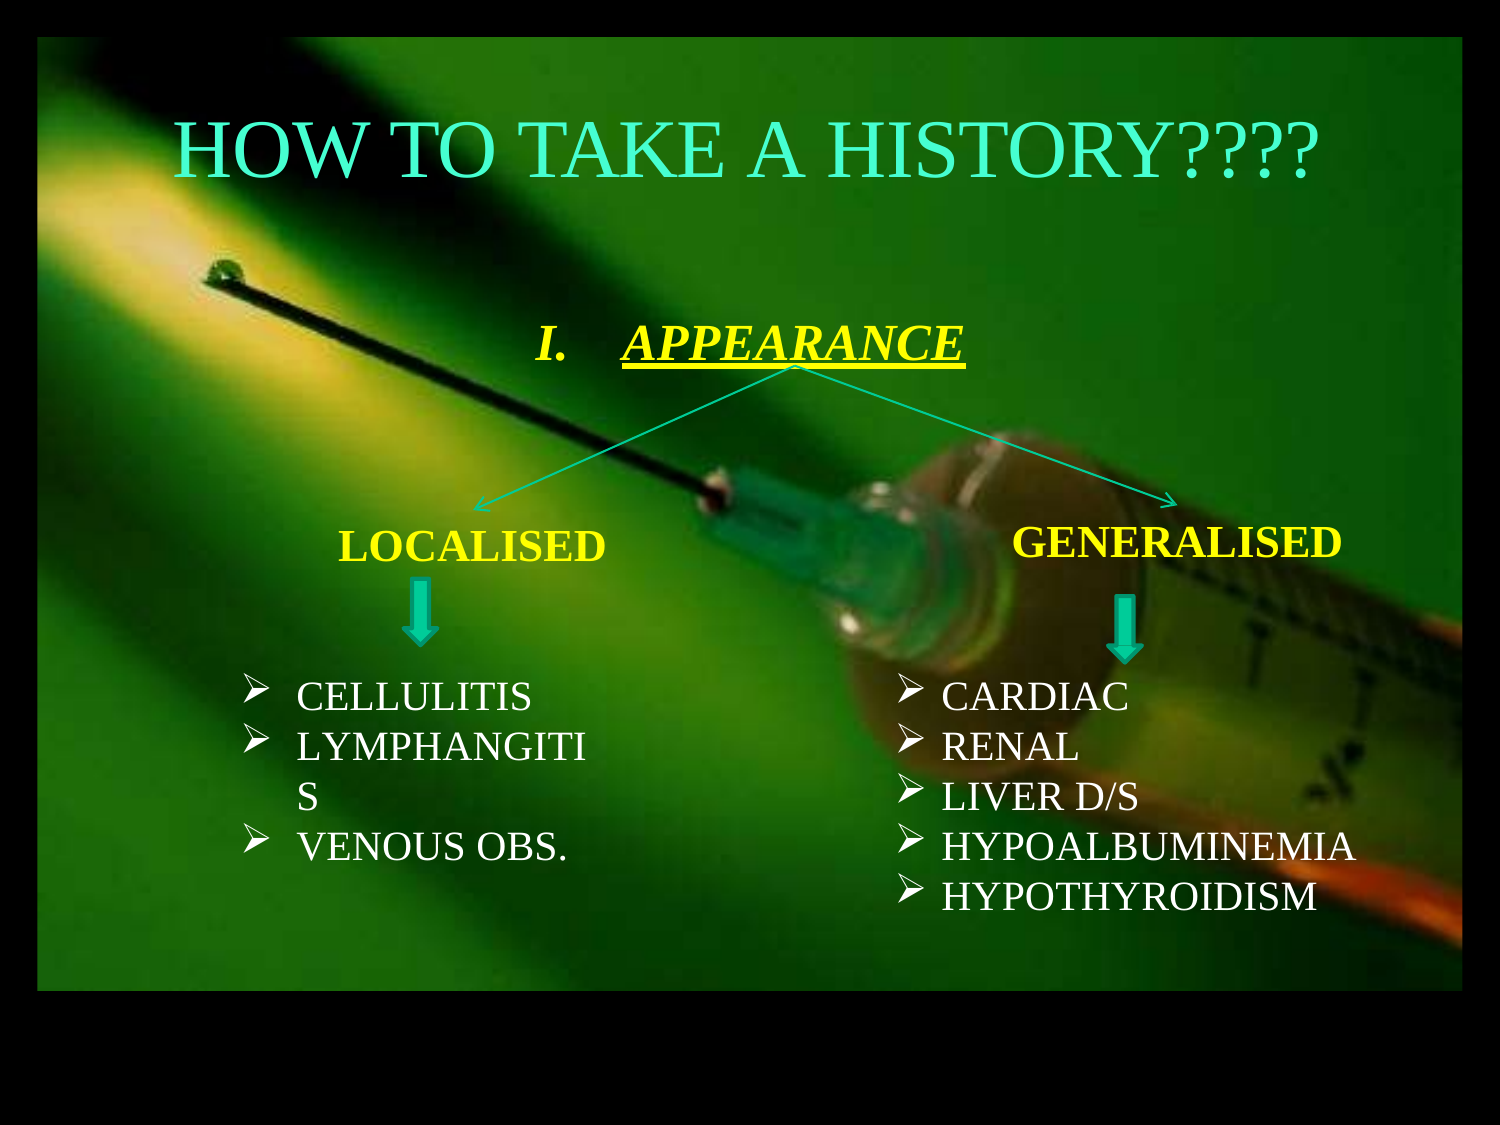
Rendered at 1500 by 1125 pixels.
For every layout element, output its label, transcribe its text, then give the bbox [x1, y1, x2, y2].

text_box CARDIAC RENAL LIVER D/S HYPOALBUMINEMIA HYPOTHYROIDISM [892, 666, 1360, 919]
text_box GENERALISED [1009, 509, 1347, 567]
text_box [1107, 596, 1142, 663]
picture [37, 37, 1463, 991]
title HOW TO TAKE A HISTORY???? [170, 92, 1330, 283]
text_box [472, 364, 795, 512]
text_box I. APPEARANCE [533, 305, 967, 371]
text_box CELLULITIS LYMPHANGITIS VENOUS OBS. [237, 666, 608, 869]
text_box [794, 364, 1178, 509]
text_box LOCALISED [336, 514, 610, 571]
text_box [403, 578, 438, 646]
